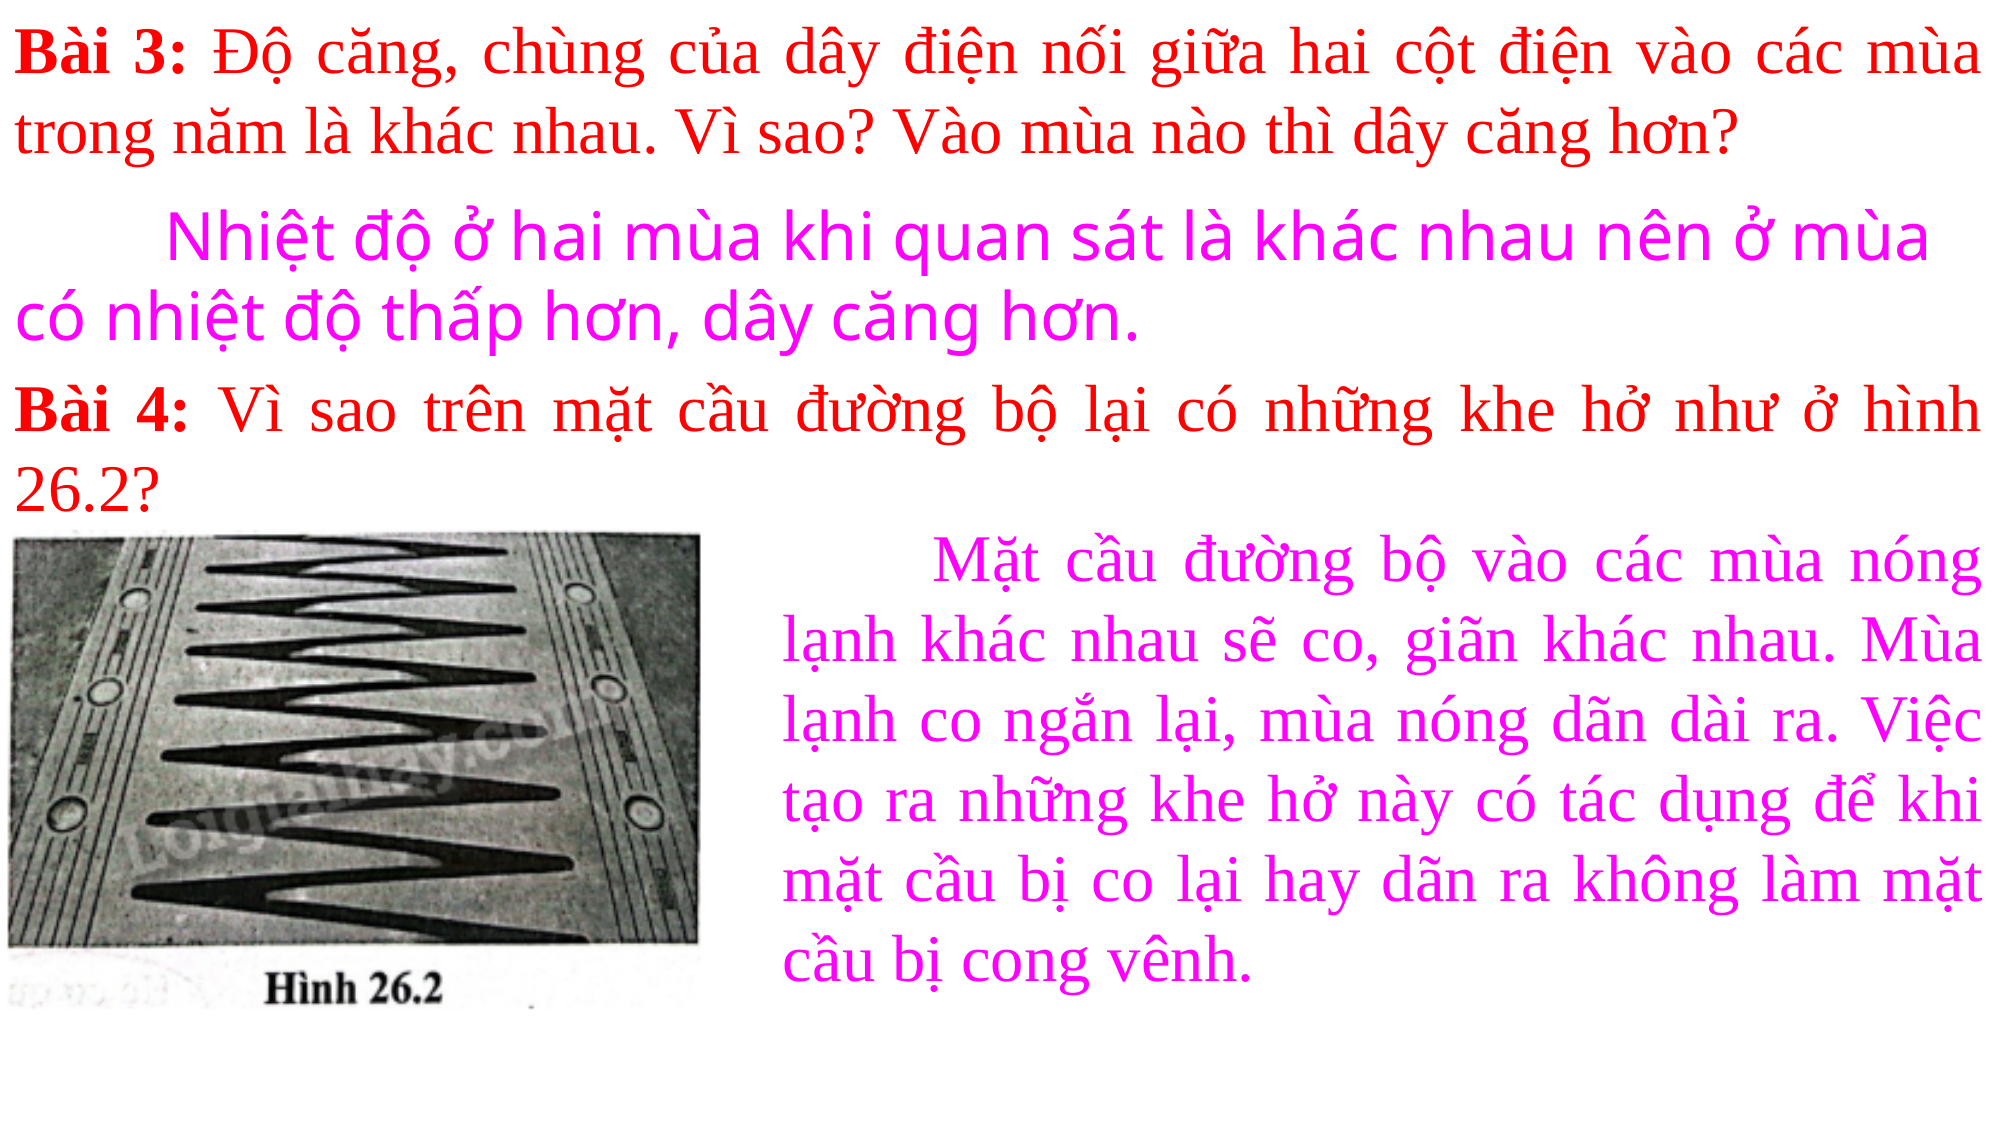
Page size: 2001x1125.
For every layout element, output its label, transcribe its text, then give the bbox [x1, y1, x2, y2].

text_box Mặt cầu đường bộ vào các mùa nóng lạnh khác nhau sẽ co, giãn khác nhau. Mùa lạnh co ngắn lại, mùa nóng dãn dài ra. Việc tạo ra những khe hở này có tác dụng để khi mặt cầu bị co lại hay dãn ra không làm mặt cầu bị cong vênh. [768, 507, 2000, 1002]
text_box Nhiệt độ ở hai mùa khi quan sát là khác nhau nên ở mùa có nhiệt độ thấp hơn, dây căng hơn. [0, 186, 2000, 357]
text_box Bài 3: Độ căng, chùng của dây điện nối giữa hai cột điện vào các mùa trong năm là khác nhau. Vì sao? Vào mùa nào thì dây căng hơn? [0, 0, 2000, 175]
picture [4, 521, 725, 1019]
text_box Bài 4: Vì sao trên mặt cầu đường bộ lại có những khe hở như ở hình 26.2? [0, 357, 2000, 532]
